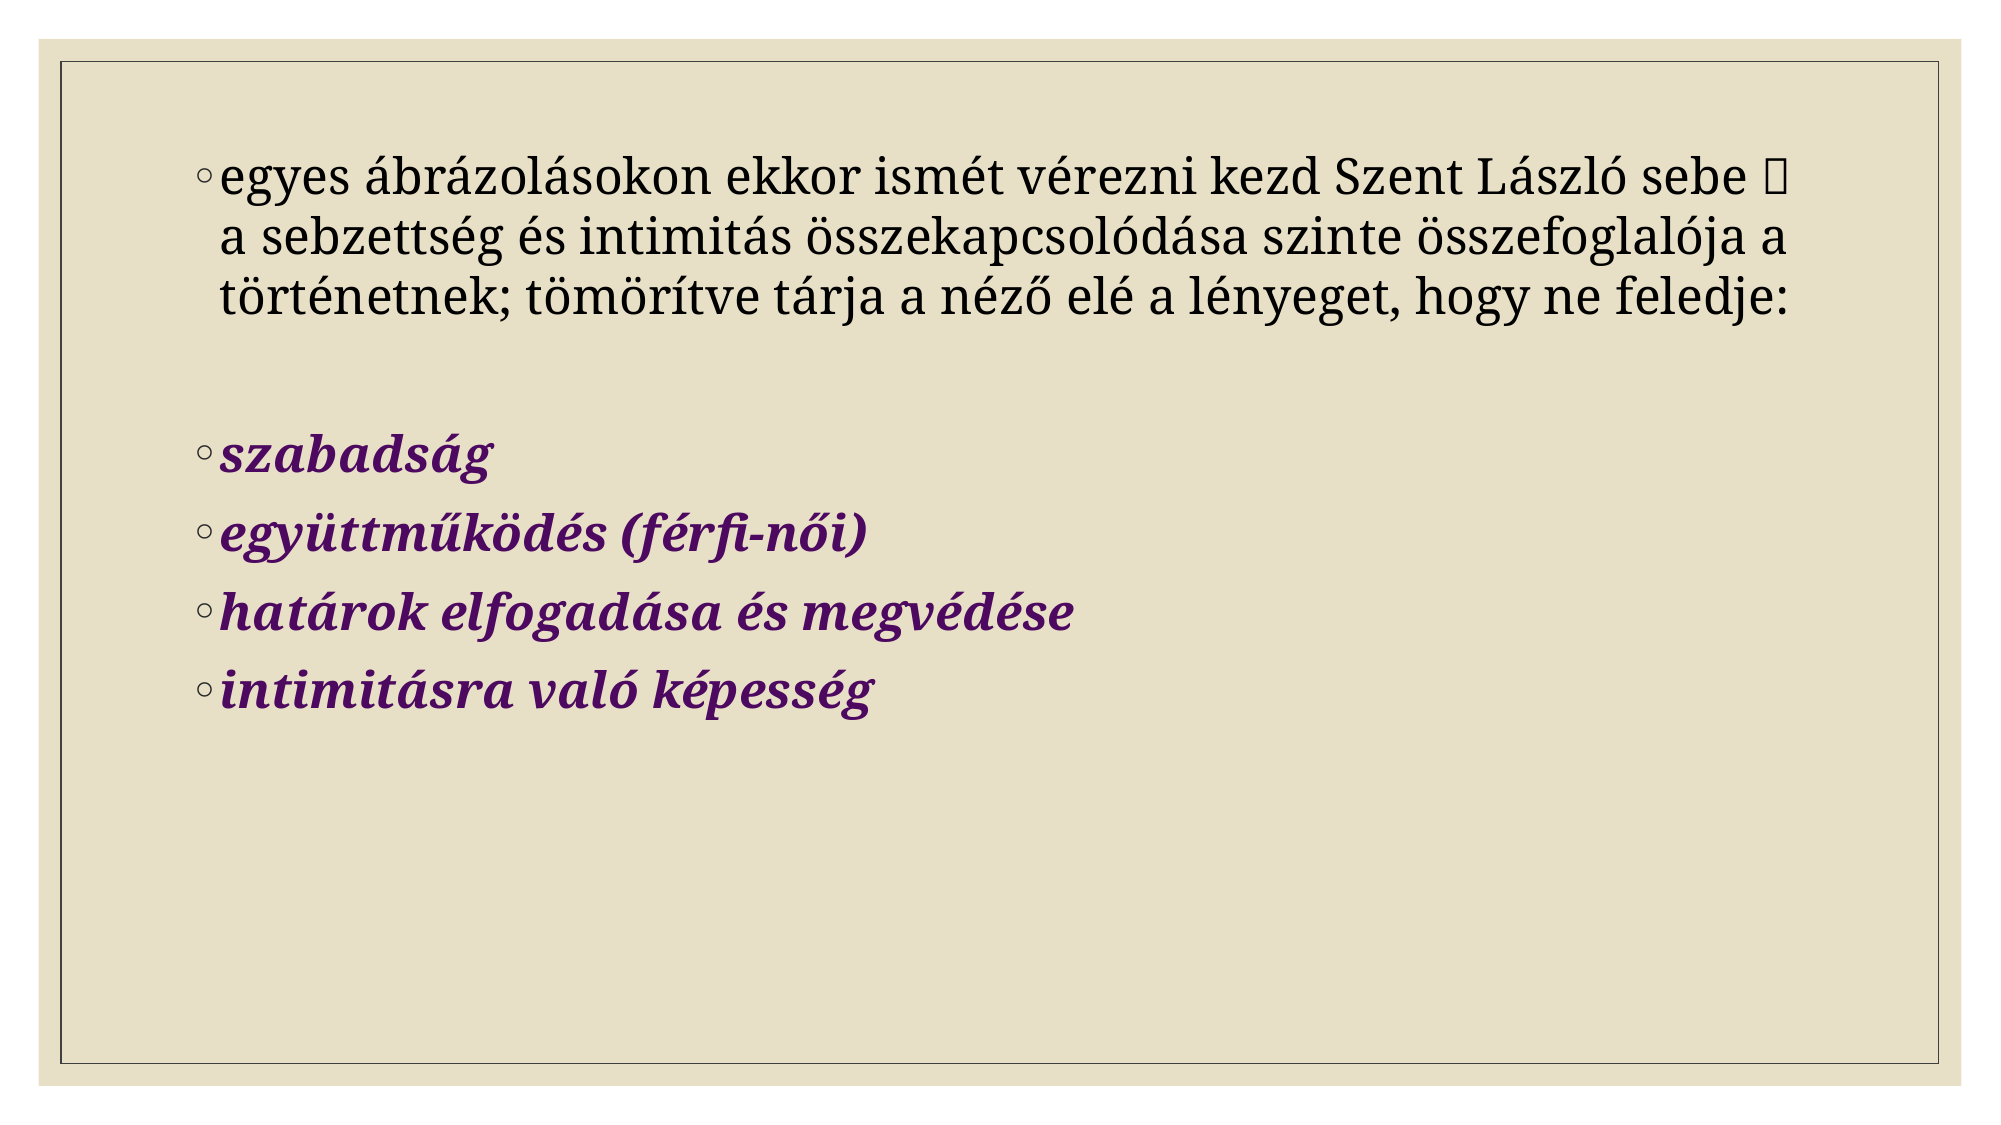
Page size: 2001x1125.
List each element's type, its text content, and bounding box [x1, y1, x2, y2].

list egyes ábrázolásokon ekkor ismét vérezni kezd Szent László sebe  a sebzettség és intimitás összekapcsolódása szinte összefoglalója a történetnek; tömörítve tárja a néző elé a lényeget, hogy ne feledje: szabadság együttműködés (férfi-női) határok elfogadása és megvédése intimitásra való képesség [174, 137, 1825, 990]
